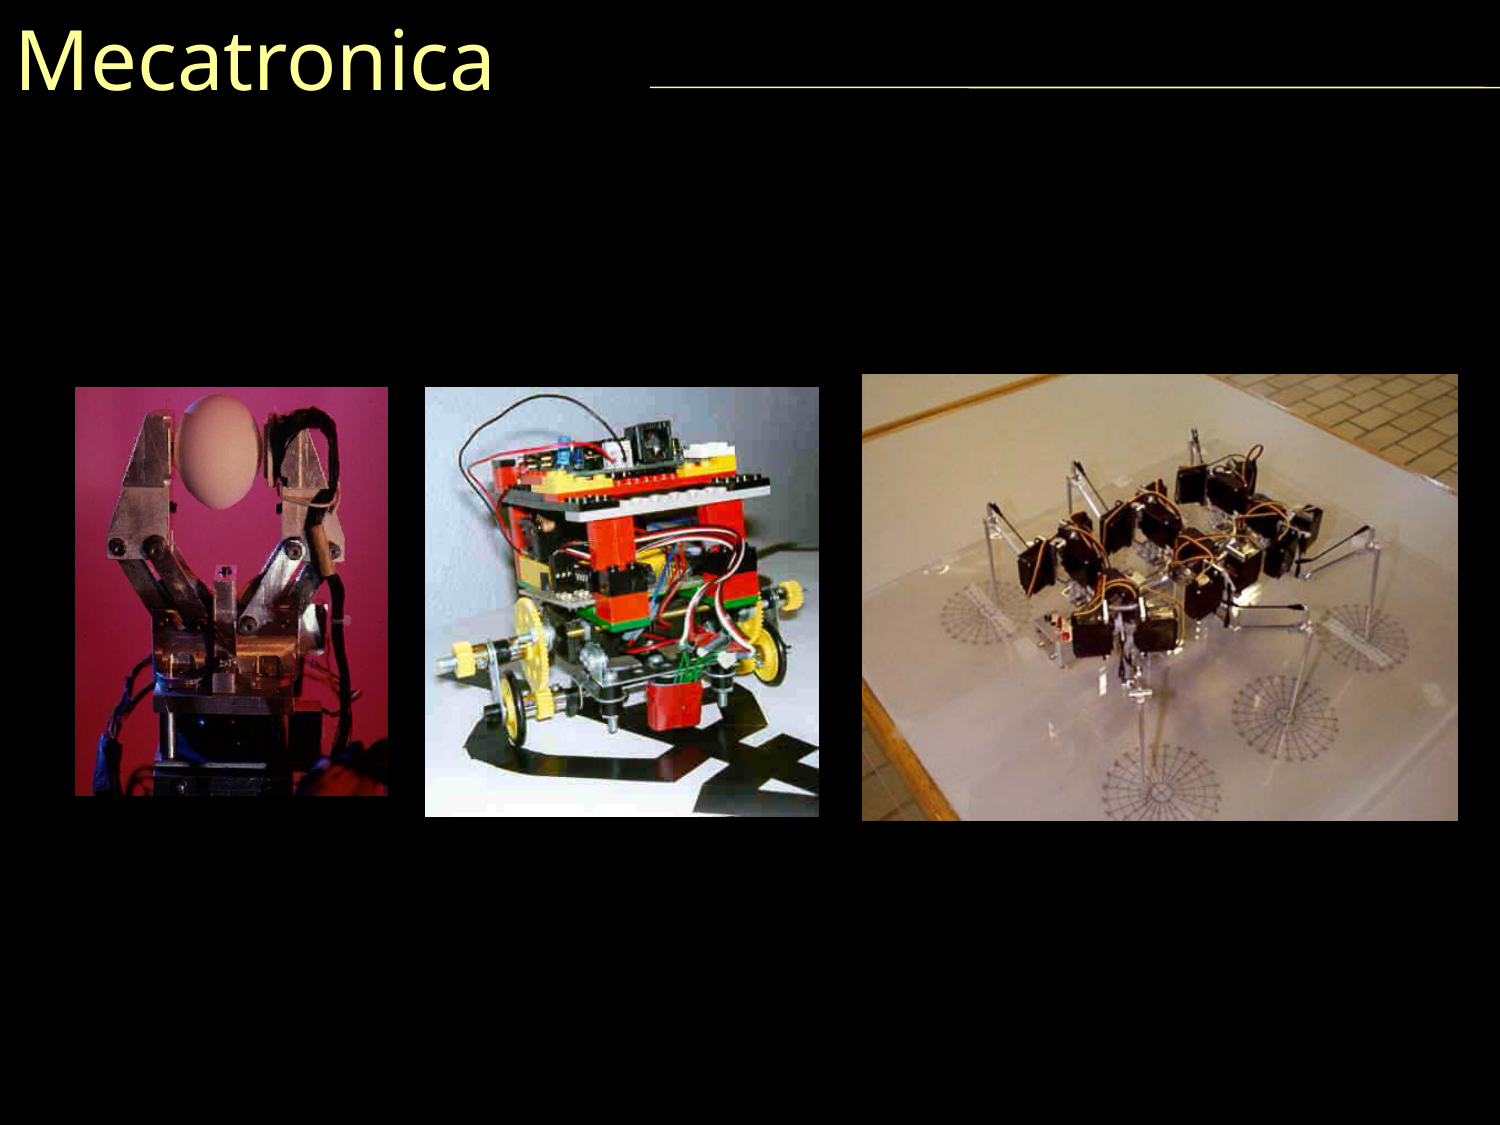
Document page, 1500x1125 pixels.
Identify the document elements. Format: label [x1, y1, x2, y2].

picture [424, 387, 819, 817]
text_box [74, 387, 388, 796]
text_box [0, 0, 1500, 118]
picture [862, 374, 1458, 822]
